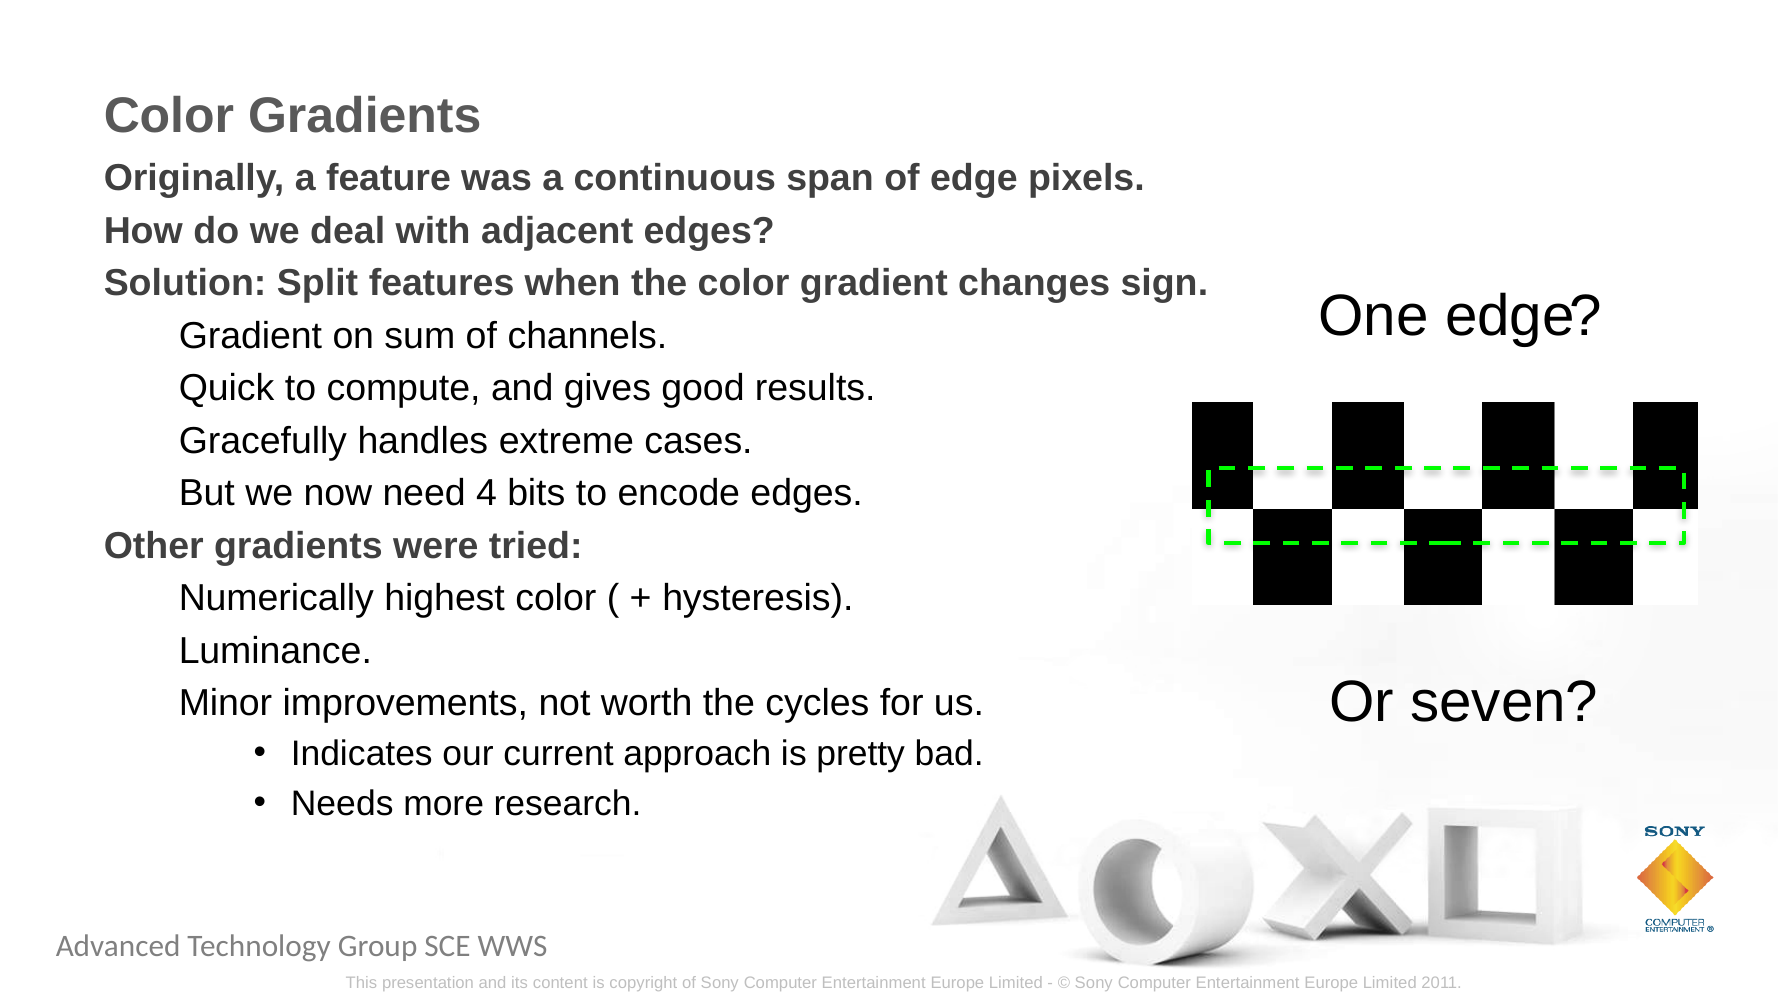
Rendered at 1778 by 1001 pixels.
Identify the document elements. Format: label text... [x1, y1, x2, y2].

text_box Or seven? [1314, 655, 1614, 741]
text_box One edge [1303, 269, 1554, 354]
title Color Gradients [88, 79, 1690, 147]
list Originally, a feature was a continuous span of edge pixels. How do we deal with adjacent edges? Solution: Split features when the color gradient changes sign. Gradient on sum of channels. Quick to compute, and gives good results. Gracefully handles extreme cases. But we now need 4 bits to encode edges. Other gradients were tried: Numerically highest color ( + hysteresis). Luminance. Minor improvements, not worth the cycles for us. Indicates our current approach is pretty bad. Needs more research. [88, 145, 1271, 807]
picture [435, 245, 1778, 1000]
text_box ? [1554, 269, 1618, 354]
